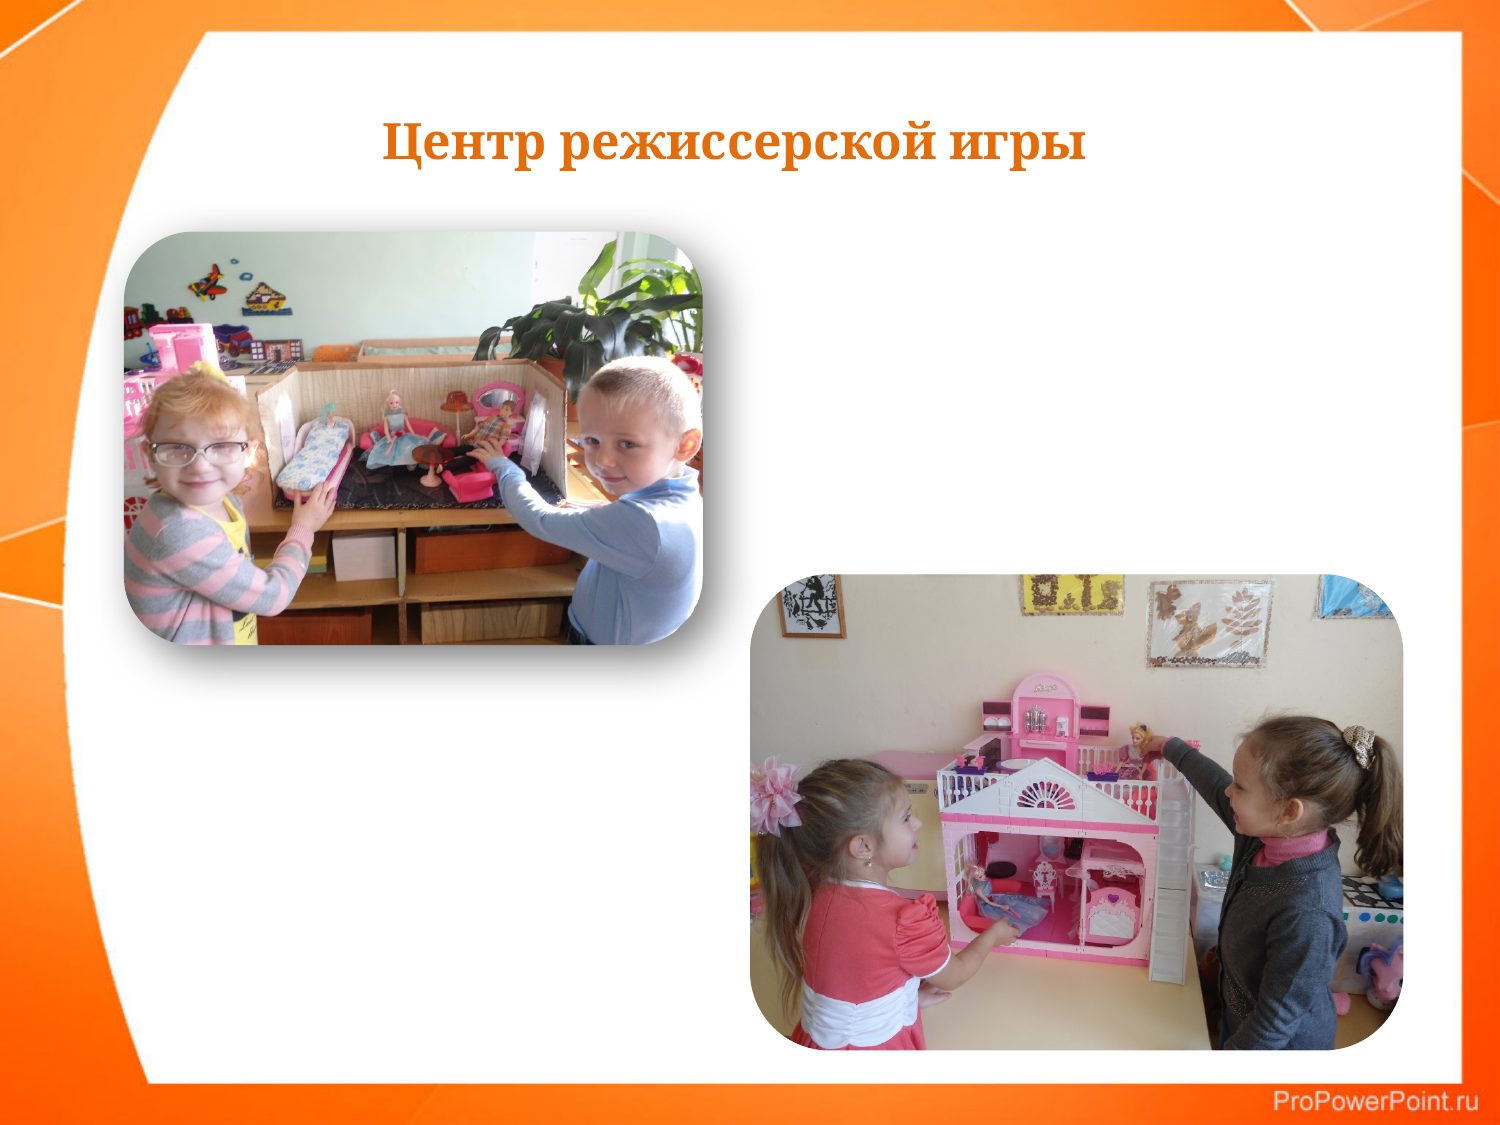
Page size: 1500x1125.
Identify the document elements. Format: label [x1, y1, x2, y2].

picture [749, 573, 1404, 1051]
list [0, 0, 1500, 1125]
picture [123, 231, 703, 646]
